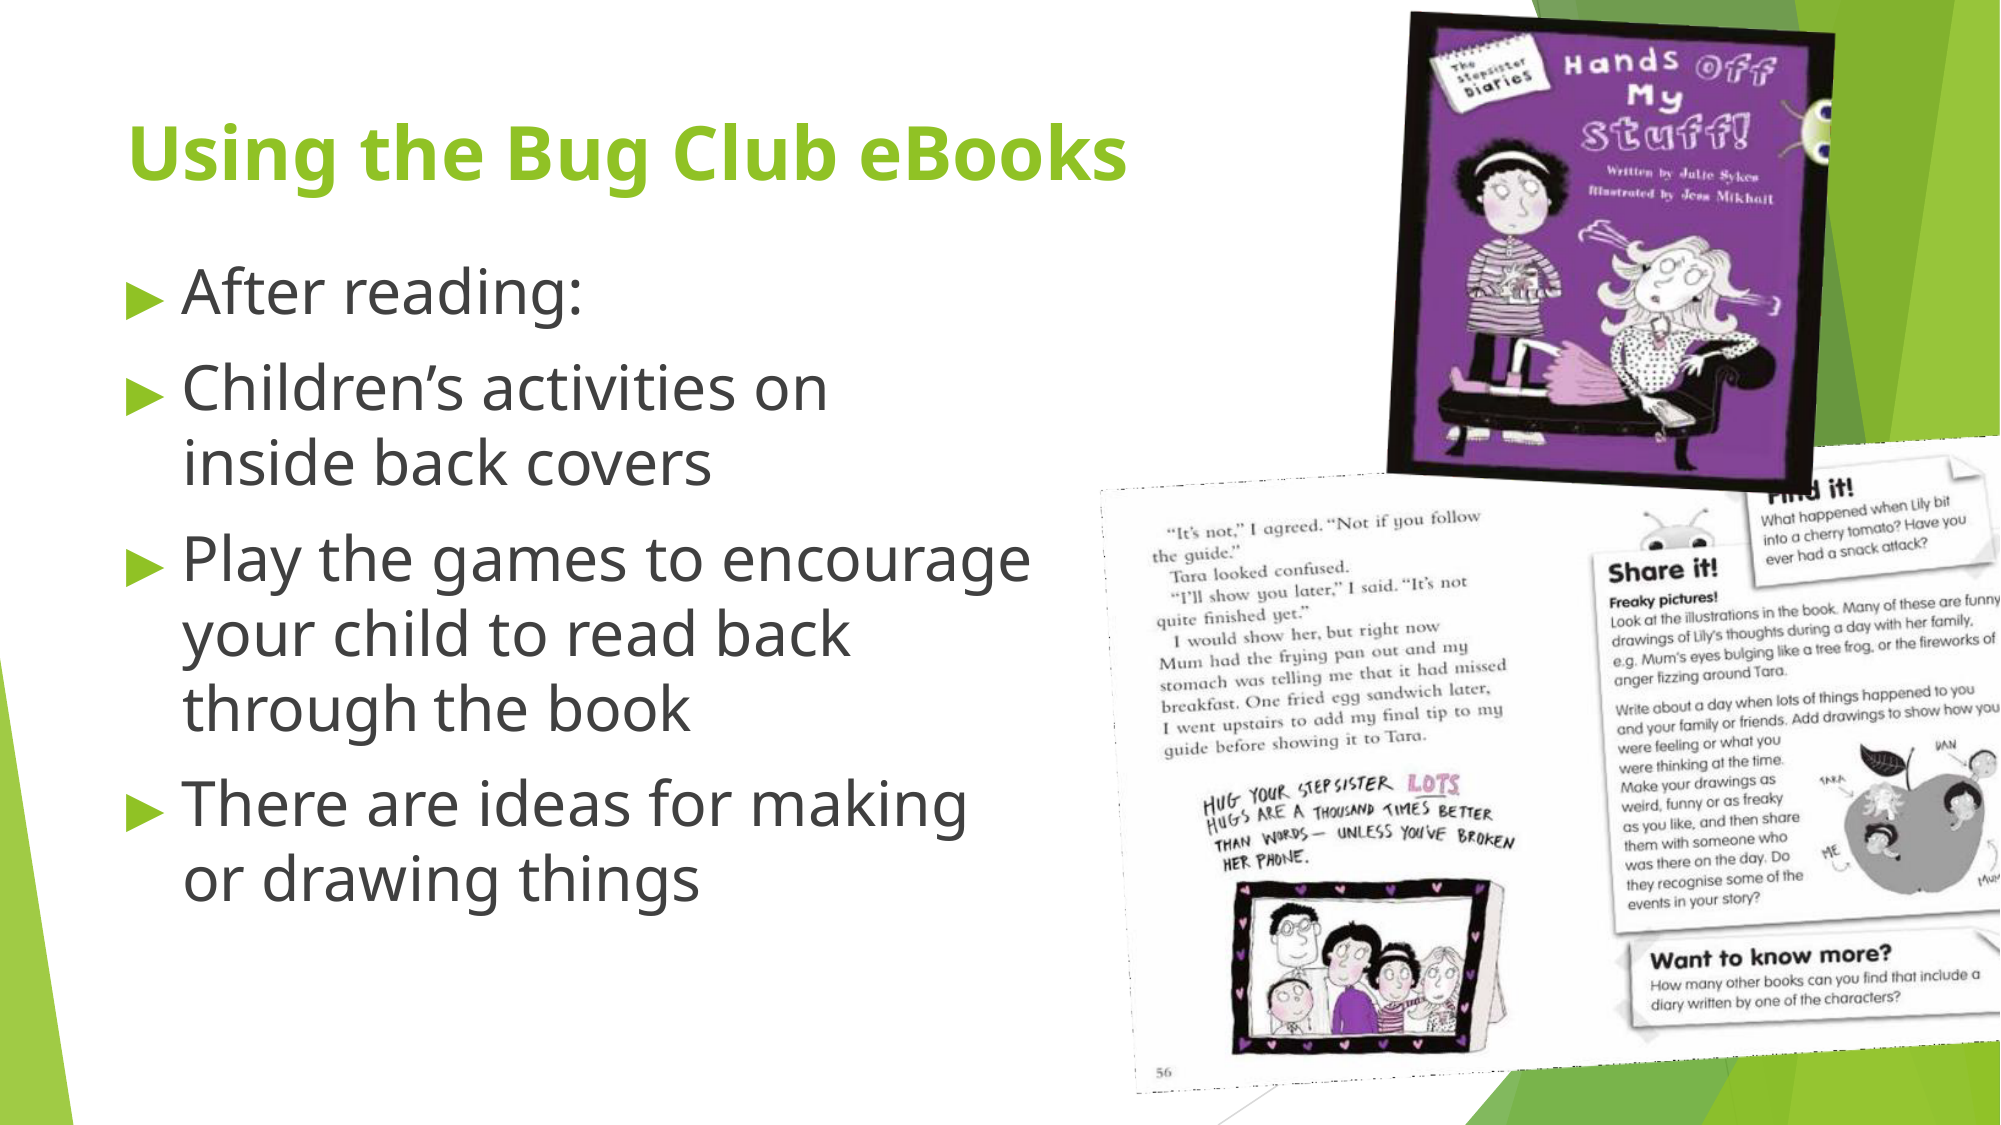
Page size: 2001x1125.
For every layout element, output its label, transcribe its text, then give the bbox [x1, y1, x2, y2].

title Using the Bug Club eBooks [124, 103, 1083, 294]
list ▶ After reading: ▶ Children’s activities on inside back covers ▶ Play the games to encourage your child to read back through the book ▶ There are ideas for making or drawing things [124, 200, 1076, 915]
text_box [1088, 1, 2000, 1125]
